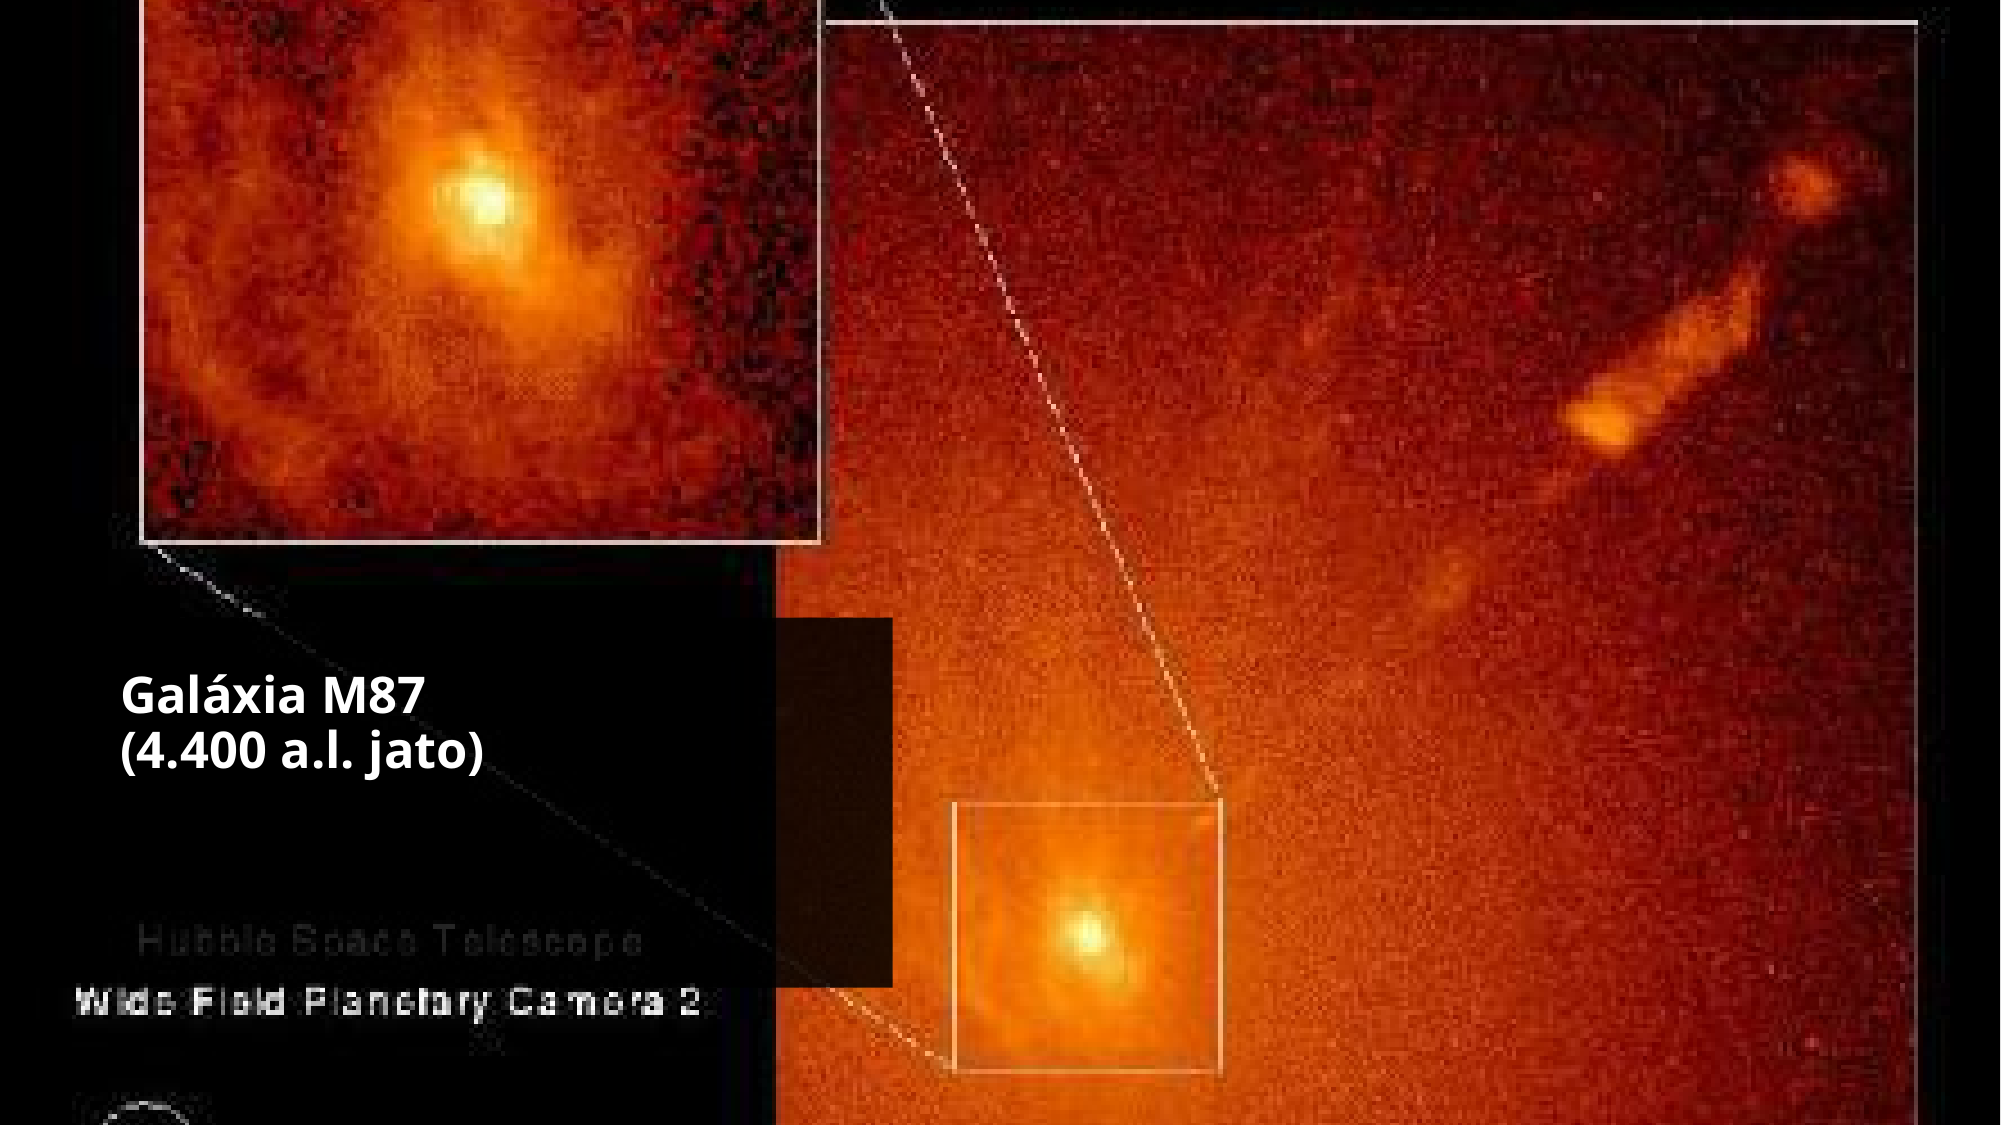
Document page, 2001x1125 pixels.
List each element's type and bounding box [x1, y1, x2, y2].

list [0, 0, 2000, 1125]
